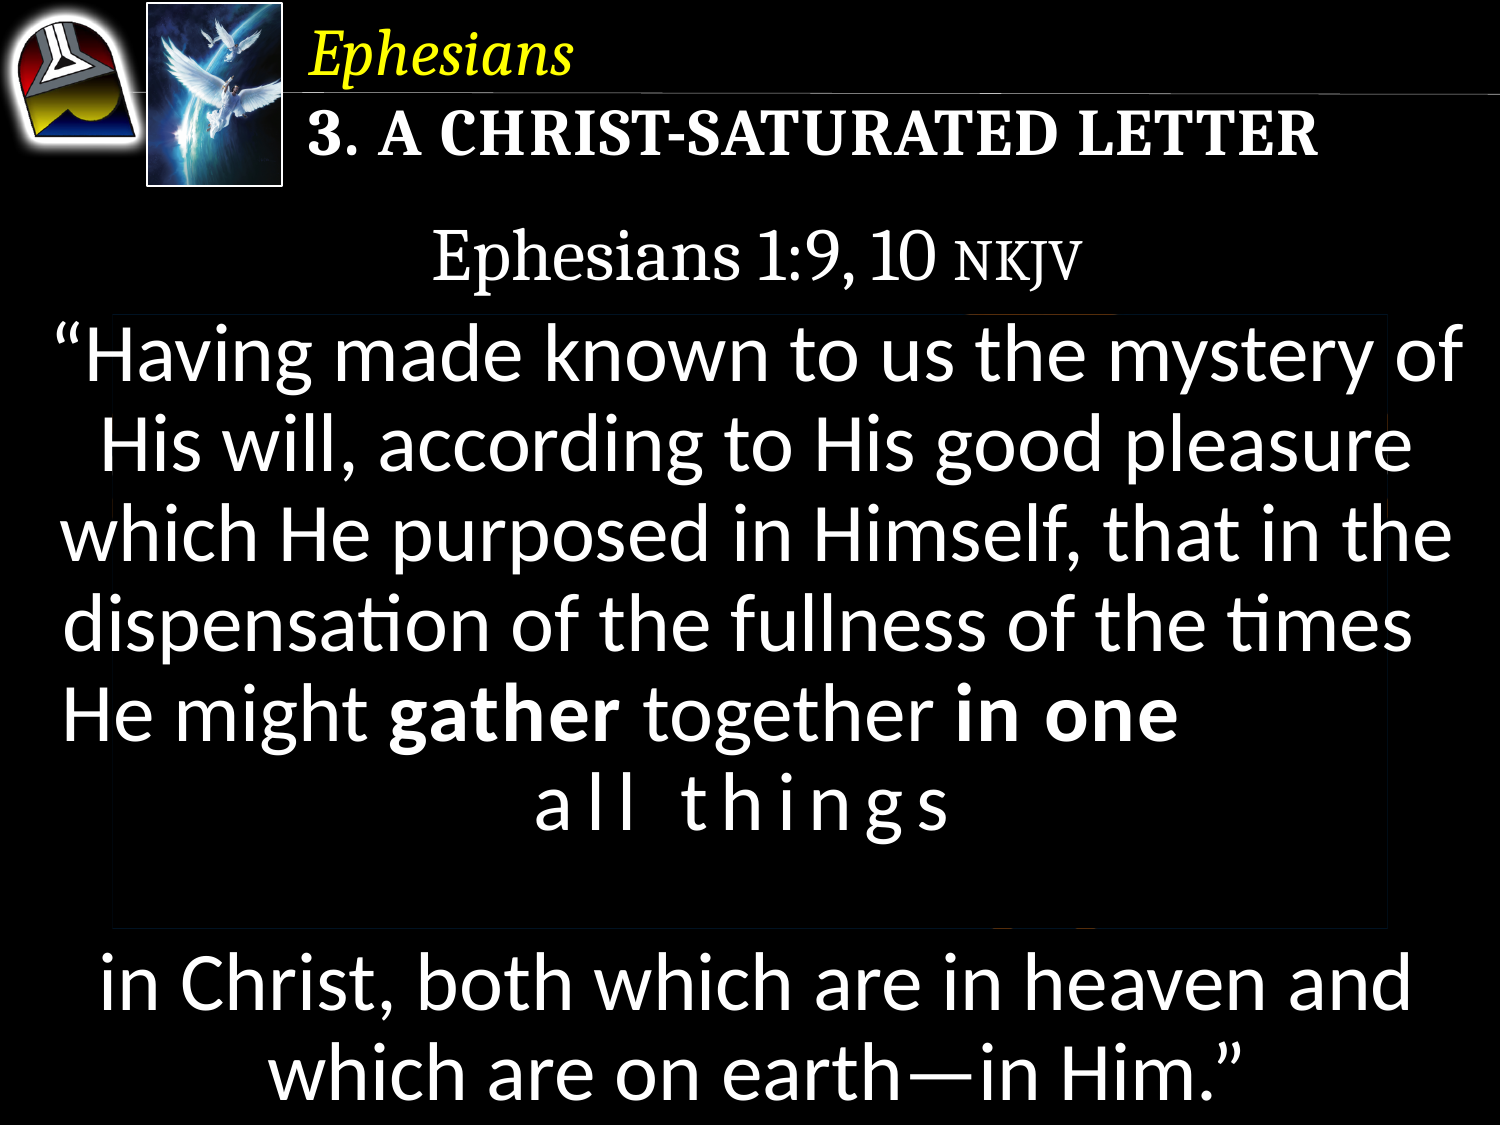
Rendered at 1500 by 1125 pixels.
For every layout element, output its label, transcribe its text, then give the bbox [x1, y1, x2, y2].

picture [112, 314, 1388, 929]
picture [0, 0, 157, 159]
text_box Ephesians 3. A Christ-Saturated Letter [287, 1, 1500, 176]
text_box Ephesians 1:9, 10 NKJV “Having made known to us the mystery of His will, according to His good pleasure which He purposed in Himself, that in the dispensation of the fullness of the times He might gather together in one all things in Christ, both which are in heaven and which are on earth—in Him.” [0, 208, 1500, 1125]
picture [148, 4, 281, 185]
